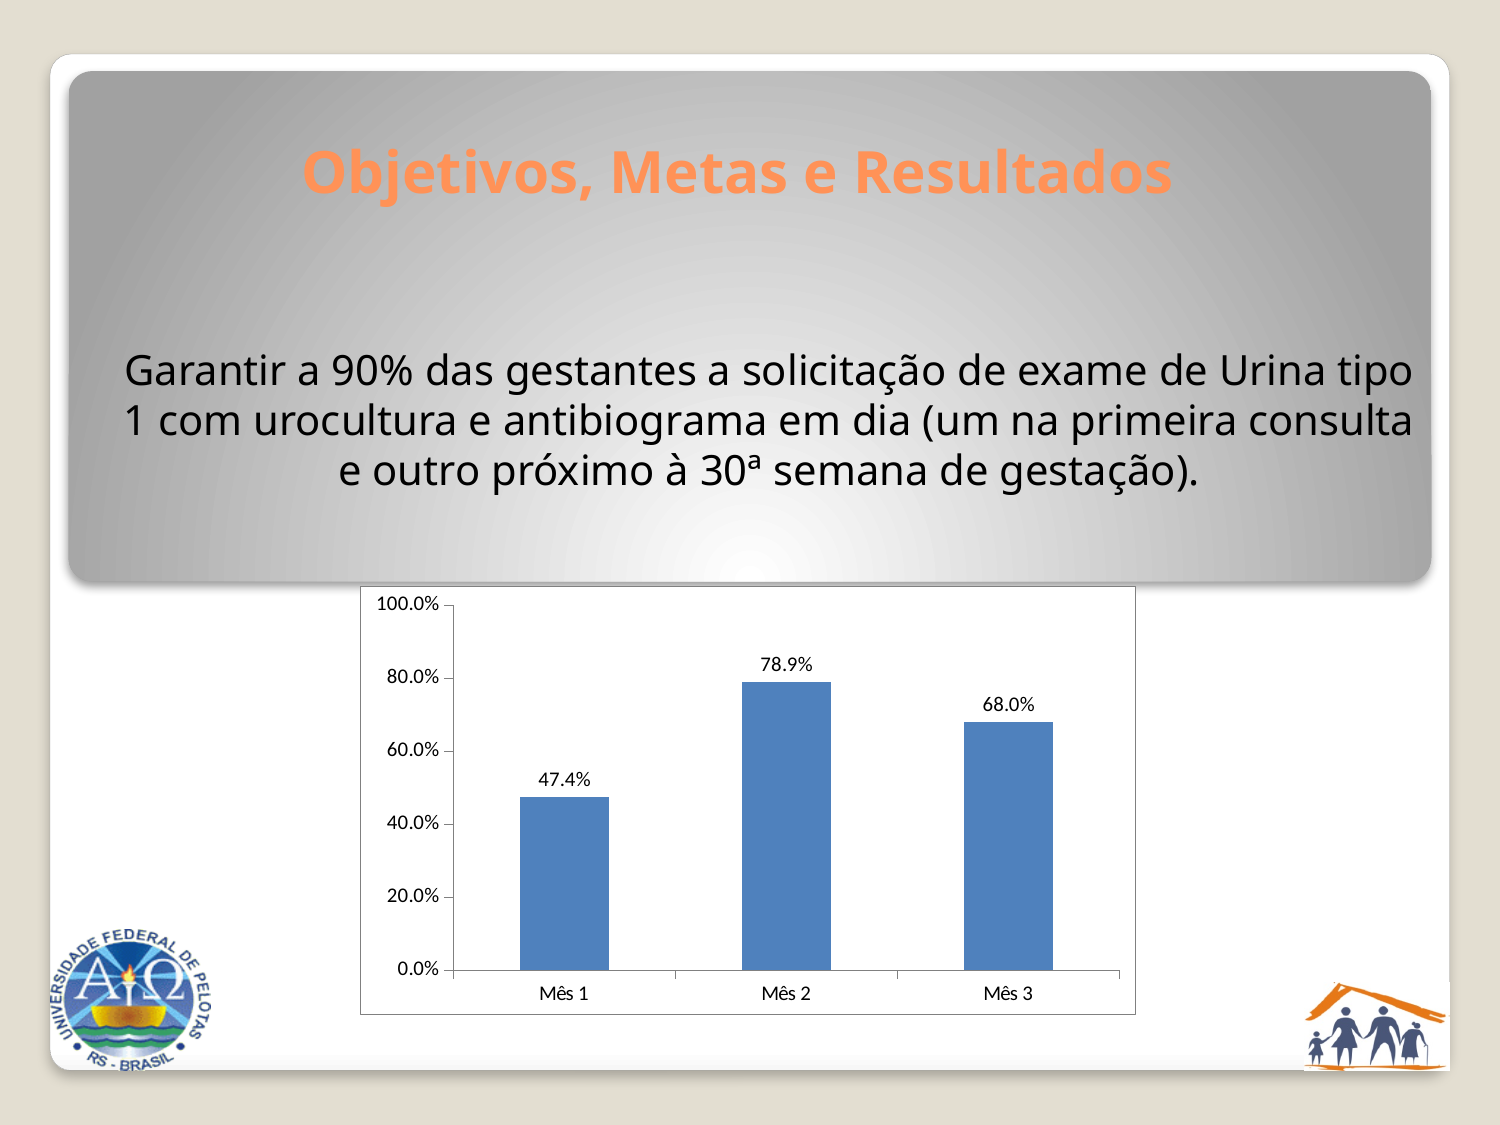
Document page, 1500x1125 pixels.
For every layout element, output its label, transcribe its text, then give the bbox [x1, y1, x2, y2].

chart [359, 585, 1136, 1015]
picture [50, 929, 211, 1071]
picture [1304, 982, 1450, 1071]
title Objetivos, Metas e Resultados [100, 0, 1376, 213]
subtitle Garantir a 90% das gestantes a solicitação de exame de Urina tipo 1 com urocultura e antibiograma em dia (um na primeira consulta e outro próximo à 30ª semana de gestação). [76, 243, 1441, 674]
